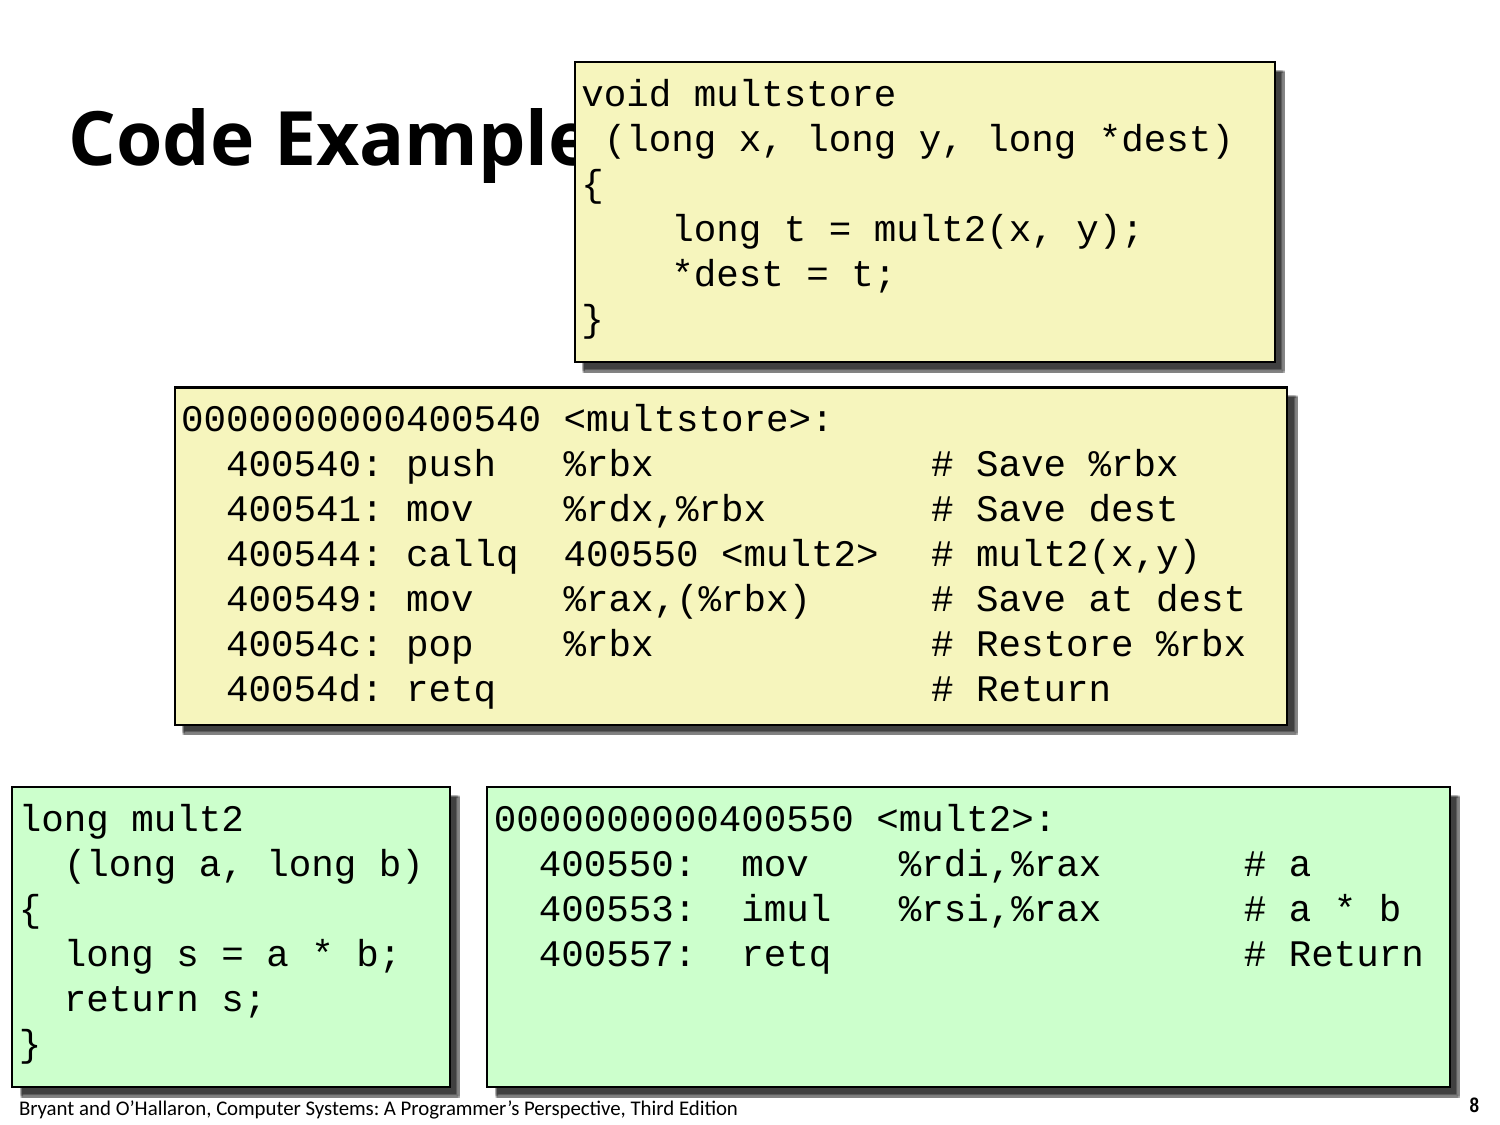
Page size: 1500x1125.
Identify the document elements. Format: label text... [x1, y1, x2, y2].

text_box long mult2 (long a, long b) { long s = a * b; return s; } [12, 787, 450, 1088]
text_box 0000000000400540 <multstore>: 400540: push %rbx # Save %rbx 400541: mov %rdx,%rbx # Save dest 400544: callq 400550 <mult2> # mult2(x,y) 400549: mov %rax,(%rbx) # Save at dest 40054c: pop %rbx # Restore %rbx 40054d: retq # Return [174, 387, 1288, 725]
text_box 0000000000400550 <mult2>: 400550: mov %rdi,%rax # a 400553: imul %rsi,%rax # a * b 400557: retq # Return [487, 787, 1450, 1088]
title Code Examples [62, 41, 1438, 230]
text_box void multstore (long x, long y, long *dest) { long t = mult2(x, y); *dest = t; } [575, 62, 1275, 363]
